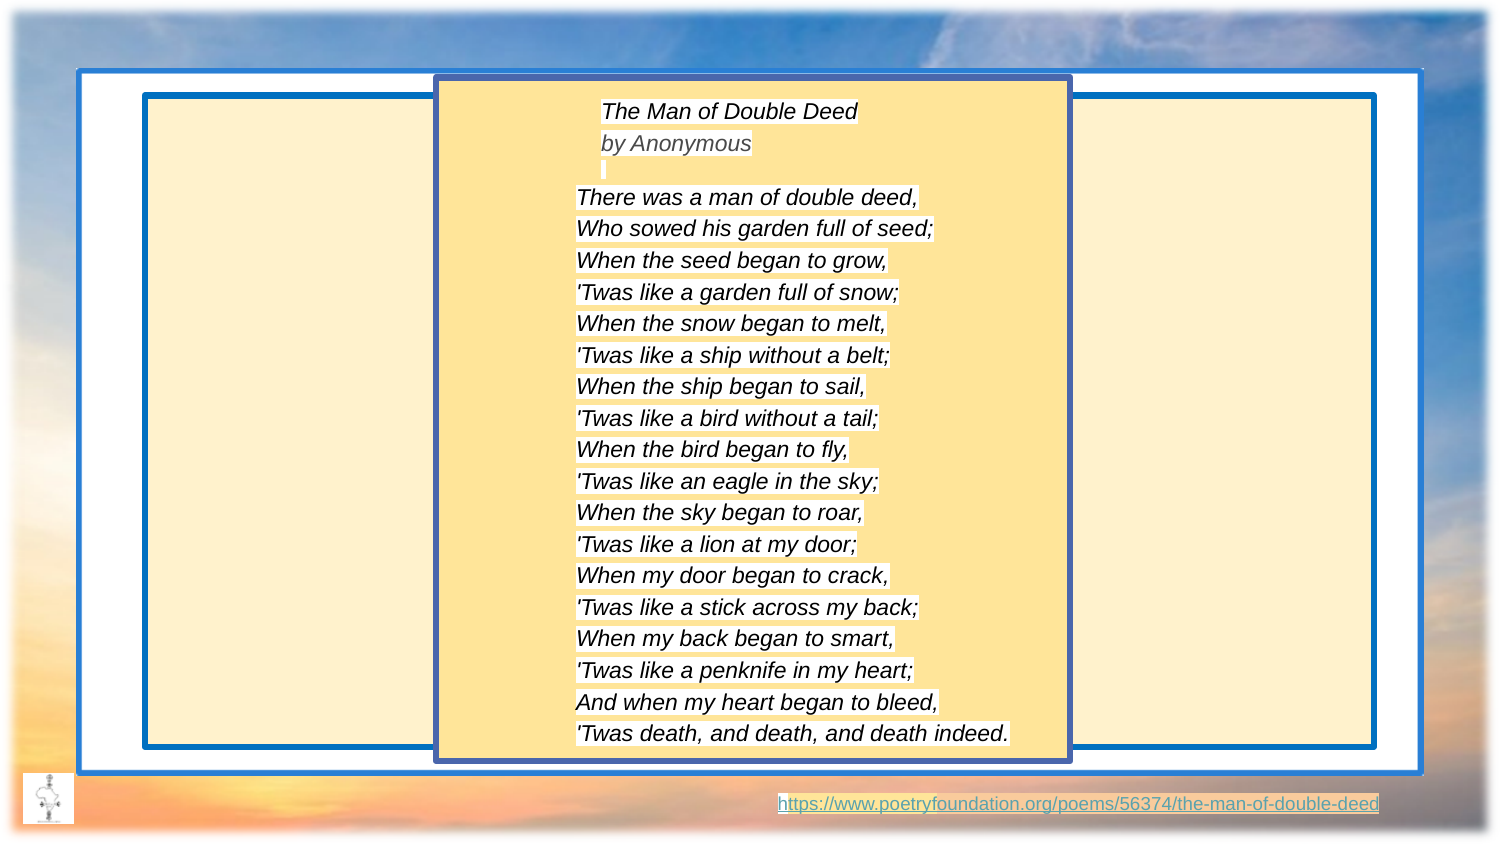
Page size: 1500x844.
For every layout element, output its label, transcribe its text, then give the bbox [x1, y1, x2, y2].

picture [0, 0, 1500, 844]
text_box [144, 95, 436, 747]
text_box The Man of Double Deed by Anonymous There was a man of double deed, Who sowed his garden full of seed; When the seed began to grow, 'Twas like a garden full of snow; When the snow began to melt, 'Twas like a ship without a belt; When the ship began to sail, 'Twas like a bird without a tail; When the bird began to fly, 'Twas like an eagle in the sky; When the sky began to roar, 'Twas like a lion at my door; When my door began to crack, 'Twas like a stick across my back; When my back began to smart, 'Twas like a penknife in my heart; And when my heart began to bleed, 'Twas death, and death, and death indeed. [436, 77, 1071, 761]
text_box [138, 247, 144, 597]
text_box https://www.poetryfoundation.org/poems/56374/the-man-of-double-deed [762, 774, 1407, 827]
text_box [1071, 95, 1374, 747]
